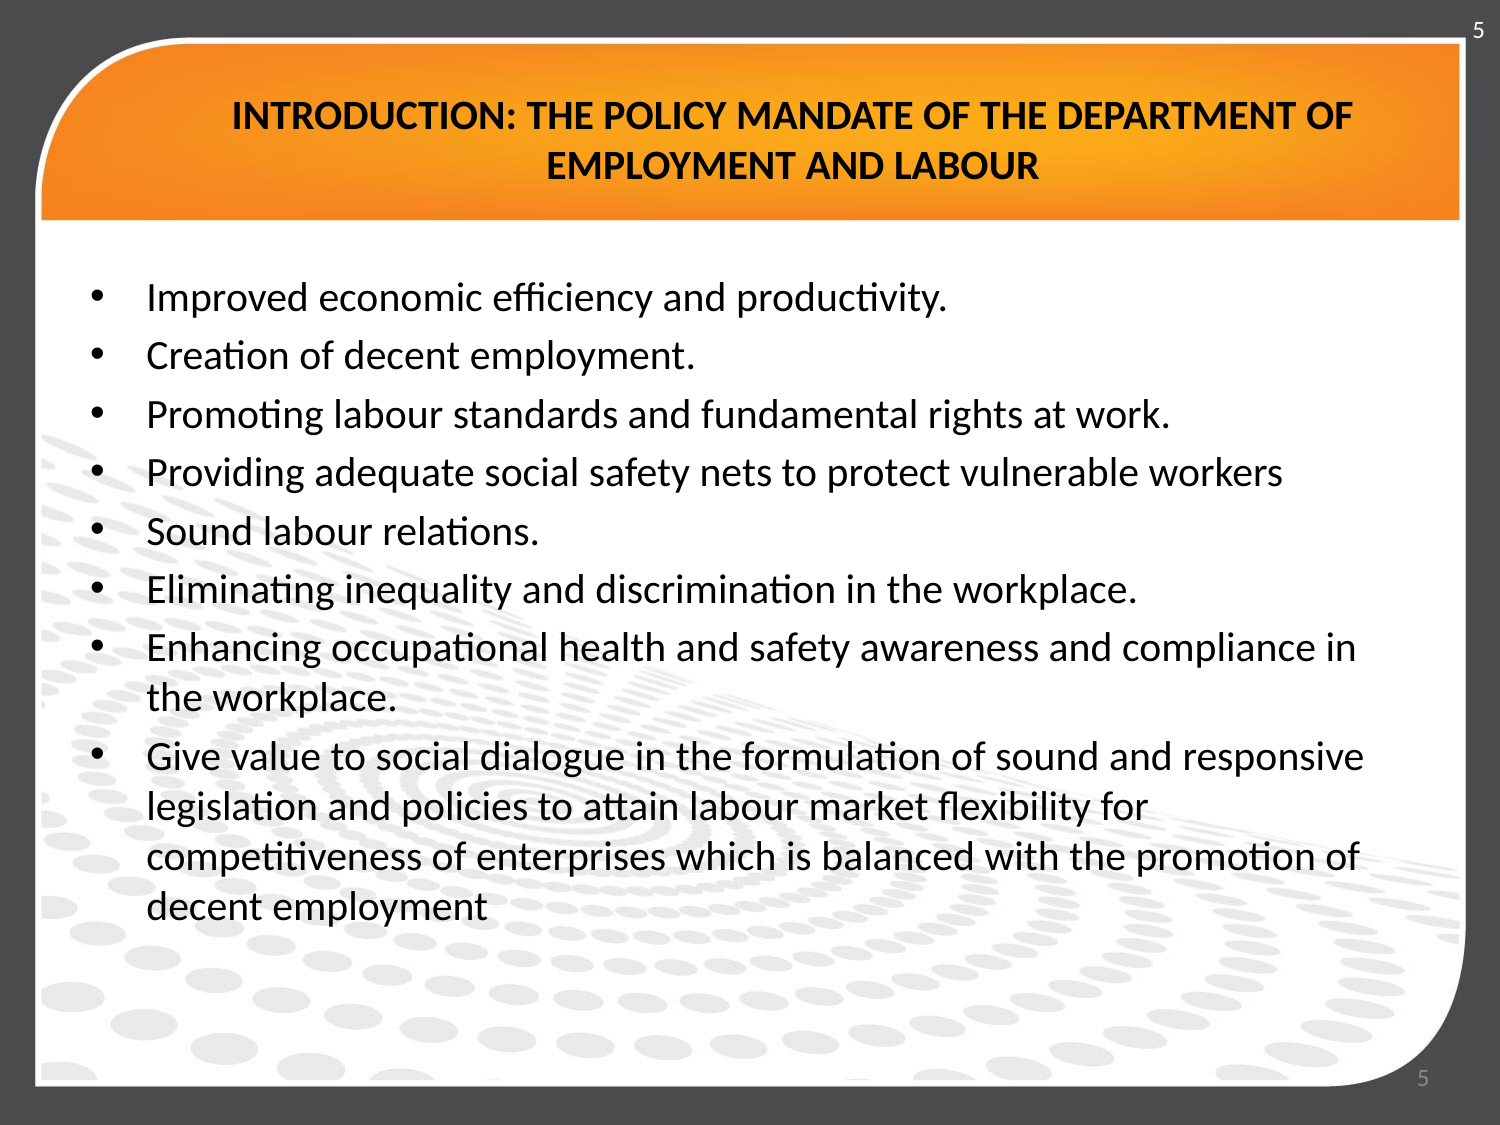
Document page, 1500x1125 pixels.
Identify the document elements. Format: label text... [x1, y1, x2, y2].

slide_number 5 [1094, 1046, 1445, 1106]
picture [0, 0, 1500, 1125]
title INTRODUCTION: THE POLICY MANDATE OF THE DEPARTMENT OF EMPLOYMENT AND LABOUR [117, 43, 1468, 232]
text_box 5 [1149, 0, 1500, 59]
list Improved economic efficiency and productivity. Creation of decent employment. Promoting labour standards and fundamental rights at work. Providing adequate social safety nets to protect vulnerable workers Sound labour relations. Eliminating inequality and discrimination in the workplace. Enhancing occupational health and safety awareness and compliance in the workplace. Give value to social dialogue in the formulation of sound and responsive legislation and policies to attain labour market flexibility for competitiveness of enterprises which is balanced with the promotion of decent employment [75, 262, 1425, 1005]
